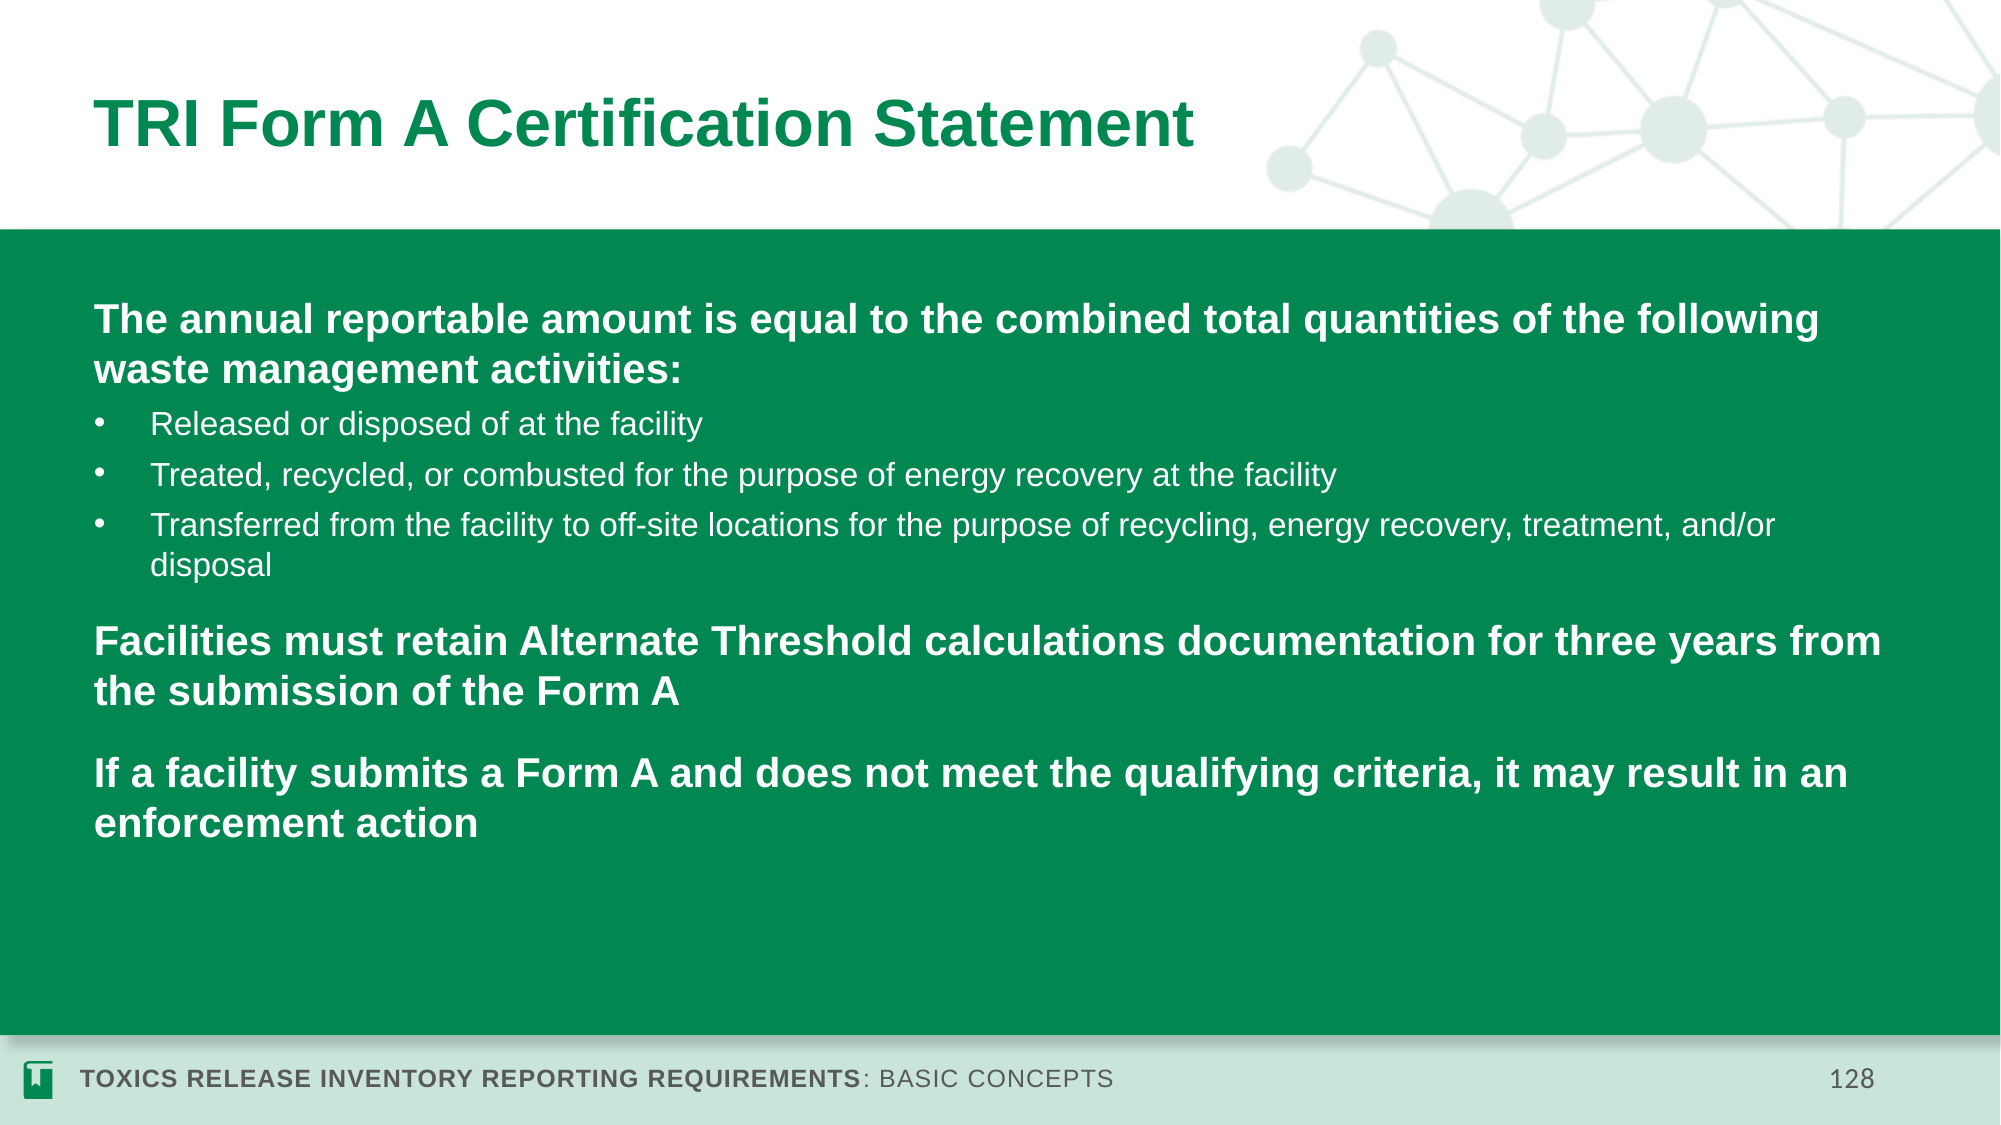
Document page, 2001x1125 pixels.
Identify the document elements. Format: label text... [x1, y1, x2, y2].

list The annual reportable amount is equal to the combined total quantities of the following waste management activities: Released or disposed of at the facility Treated, recycled, or combusted for the purpose of energy recovery at the facility Transferred from the facility to off-site locations for the purpose of recycling, energy recovery, treatment, and/or disposal Facilities must retain Alternate Threshold calculations documentation for three years from the submission of the Form A If a facility submits a Form A and does not meet the qualifying criteria, it may result in an enforcement action [78, 284, 1907, 941]
title TRI Form A Certification Statement [78, 63, 1890, 186]
